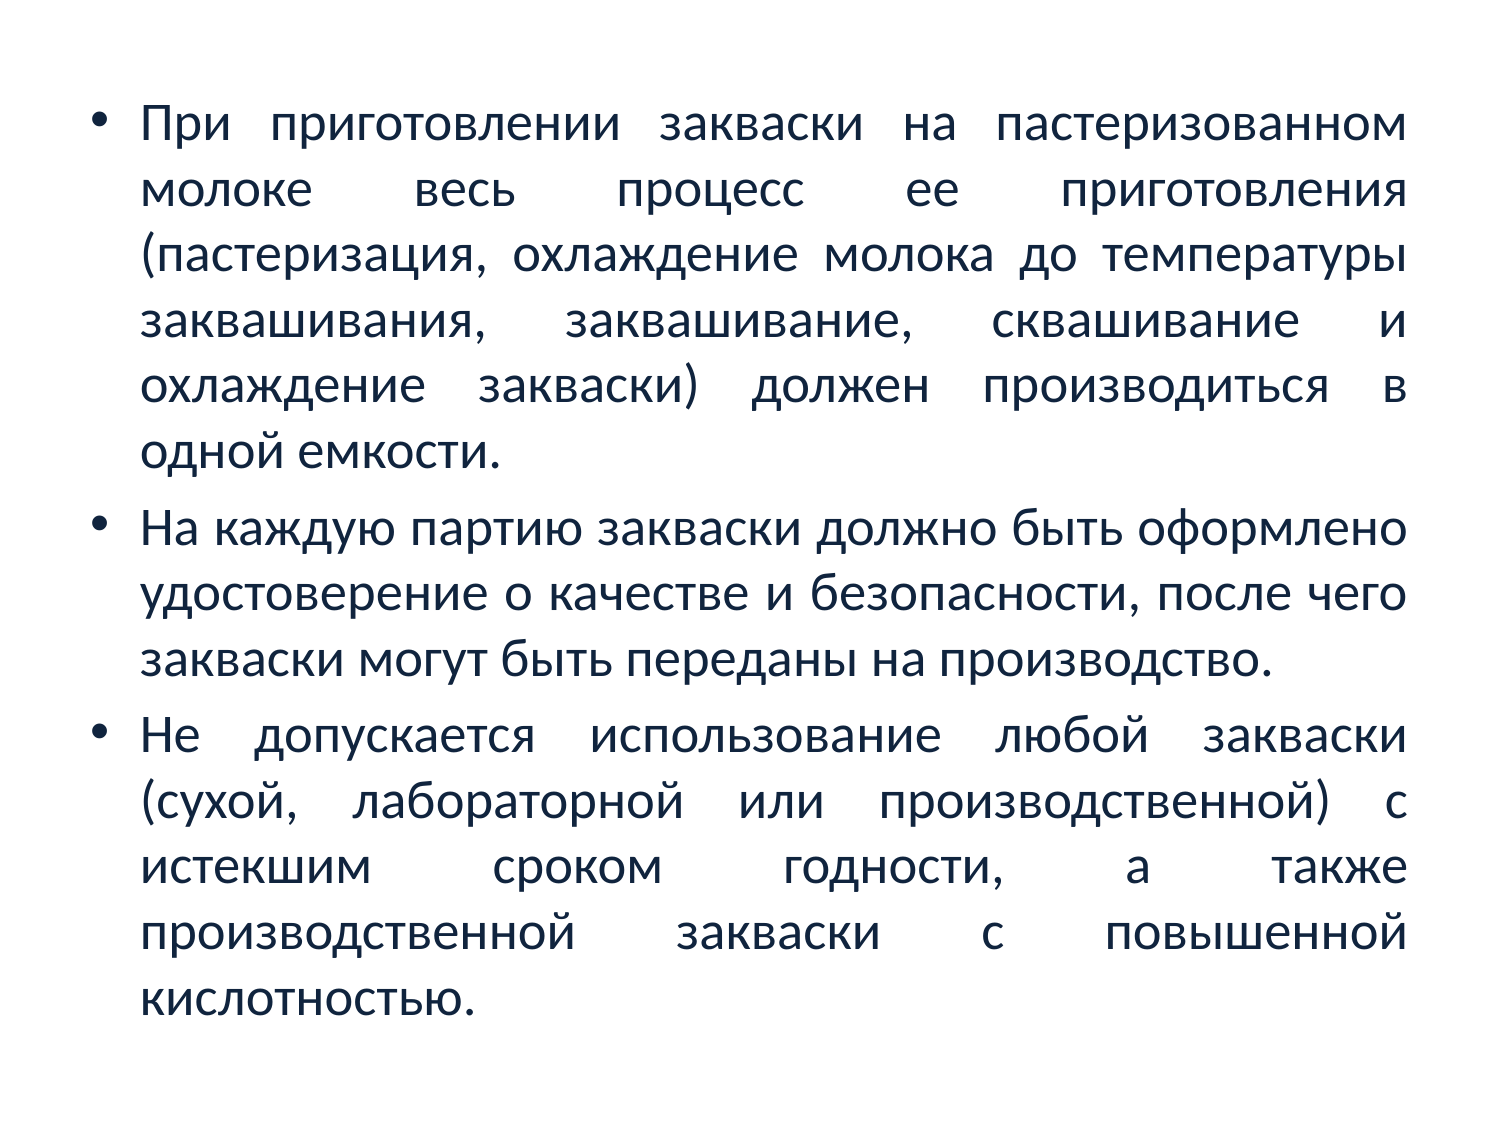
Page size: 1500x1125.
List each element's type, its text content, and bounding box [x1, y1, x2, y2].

list При приготовлении закваски на пастеризованном молоке весь процесс ее приготовления (пастеризация, охлаждение молока до температуры заквашивания, заквашивание, сквашивание и охлаждение закваски) должен производиться в одной емкости. На каждую партию закваски должно быть оформлено удостоверение о качестве и безопасности, после чего закваски могут быть переданы на производство. Не допускается использование любой закваски (сухой, лабораторной или производственной) с истекшим сроком годности, а также производственной закваски с повышенной кислотностью. [75, 78, 1425, 1094]
